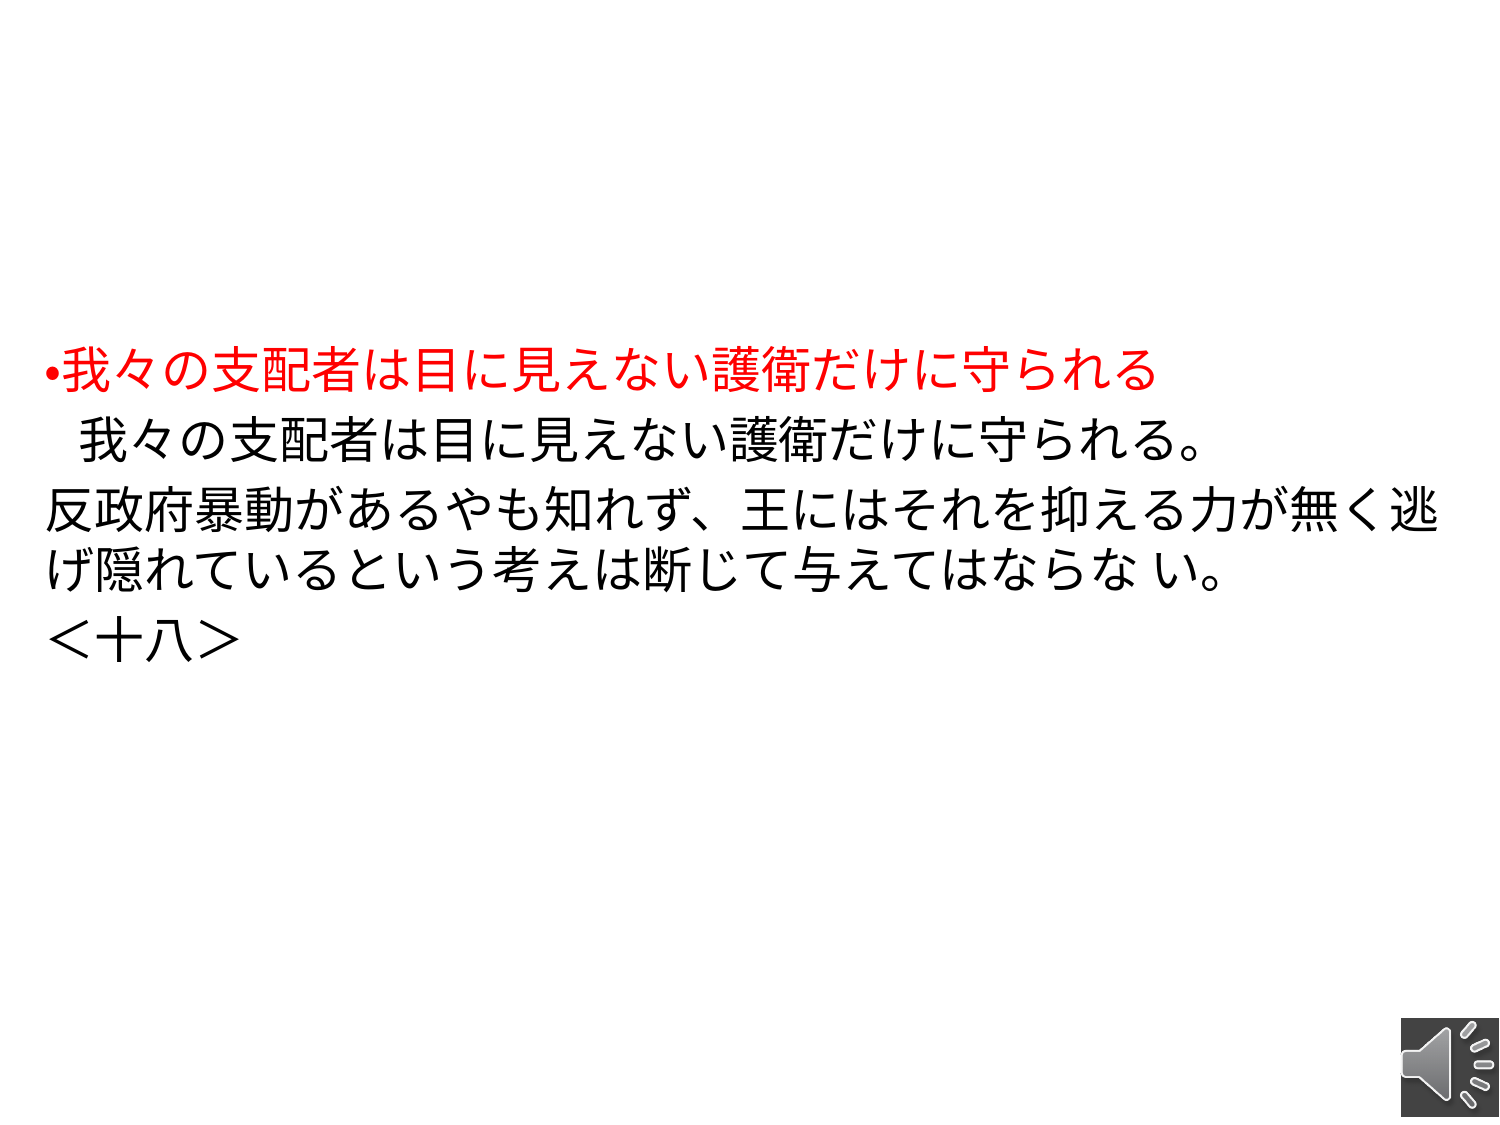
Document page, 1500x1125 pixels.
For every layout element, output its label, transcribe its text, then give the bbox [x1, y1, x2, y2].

list ・我々の支配者は目に見えない護衛だけに守られる 我々の支配者は目に見えない護衛だけに守られる。 反政府暴動があるやも知れず、王にはそれを抑える力が無く逃げ隠れているという考えは断じて与えてはならな い。 ＜十八＞ [29, 30, 1459, 976]
picture [1399, 1017, 1500, 1118]
